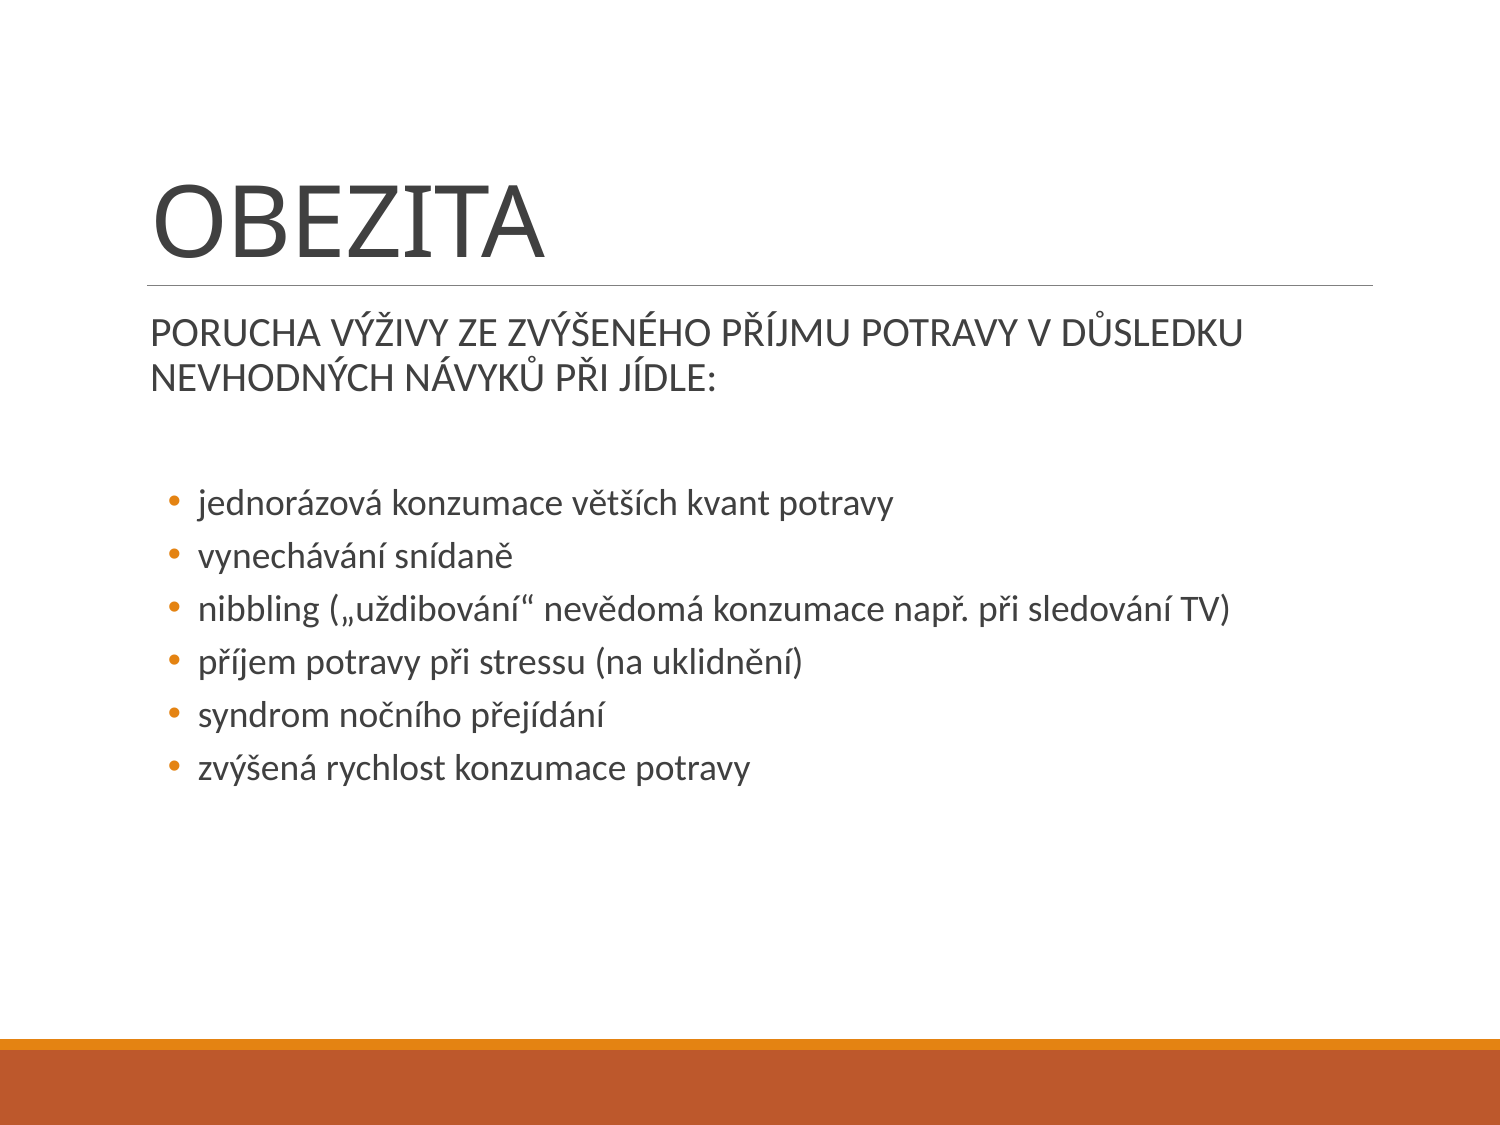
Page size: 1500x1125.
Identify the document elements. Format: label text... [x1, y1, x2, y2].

title OBEZITA [135, 47, 1373, 285]
list PORUCHA VÝŽIVY ZE ZVÝŠENÉHO PŘÍJMU POTRAVY V DŮSLEDKU NEVHODNÝCH NÁVYKŮ PŘI JÍDLE: jednorázová konzumace větších kvant potravy vynechávání snídaně nibbling („uždibování“ nevědomá konzumace např. při sledování TV) příjem potravy při stressu (na uklidnění) syndrom nočního přejídání zvýšená rychlost konzumace potravy [135, 302, 1373, 963]
